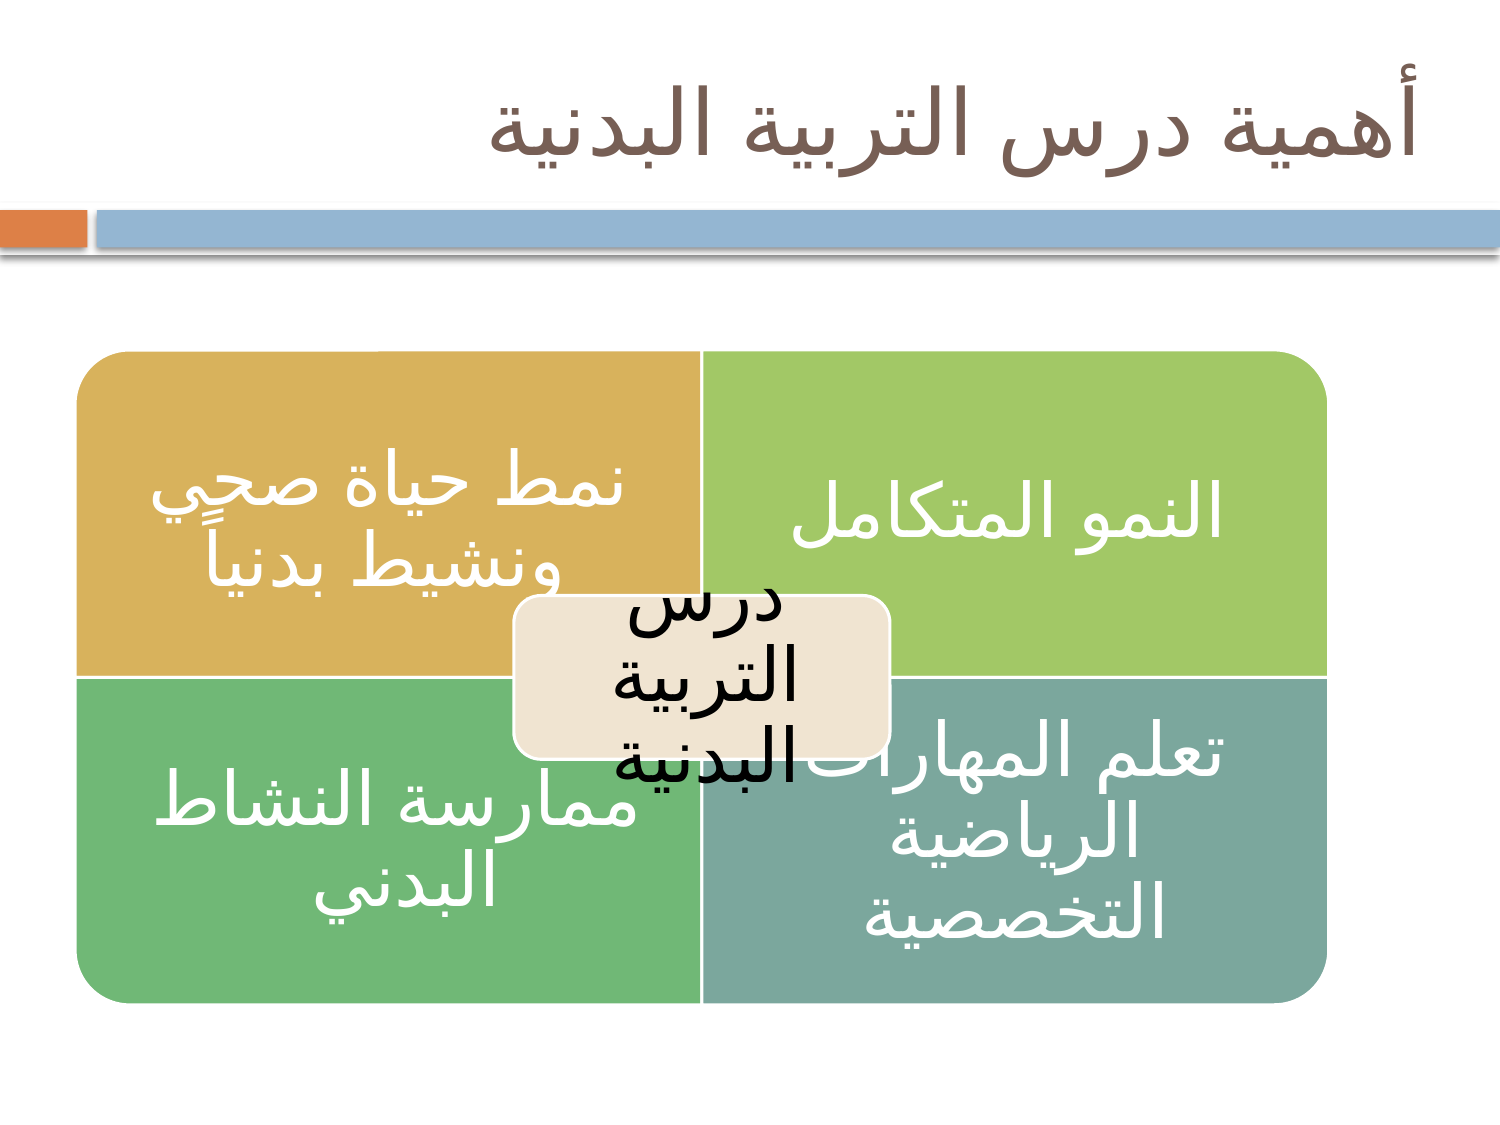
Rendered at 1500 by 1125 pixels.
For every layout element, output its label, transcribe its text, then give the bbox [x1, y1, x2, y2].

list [74, 349, 1330, 1006]
title أهمية درس التربية البدنية [100, 37, 1438, 200]
